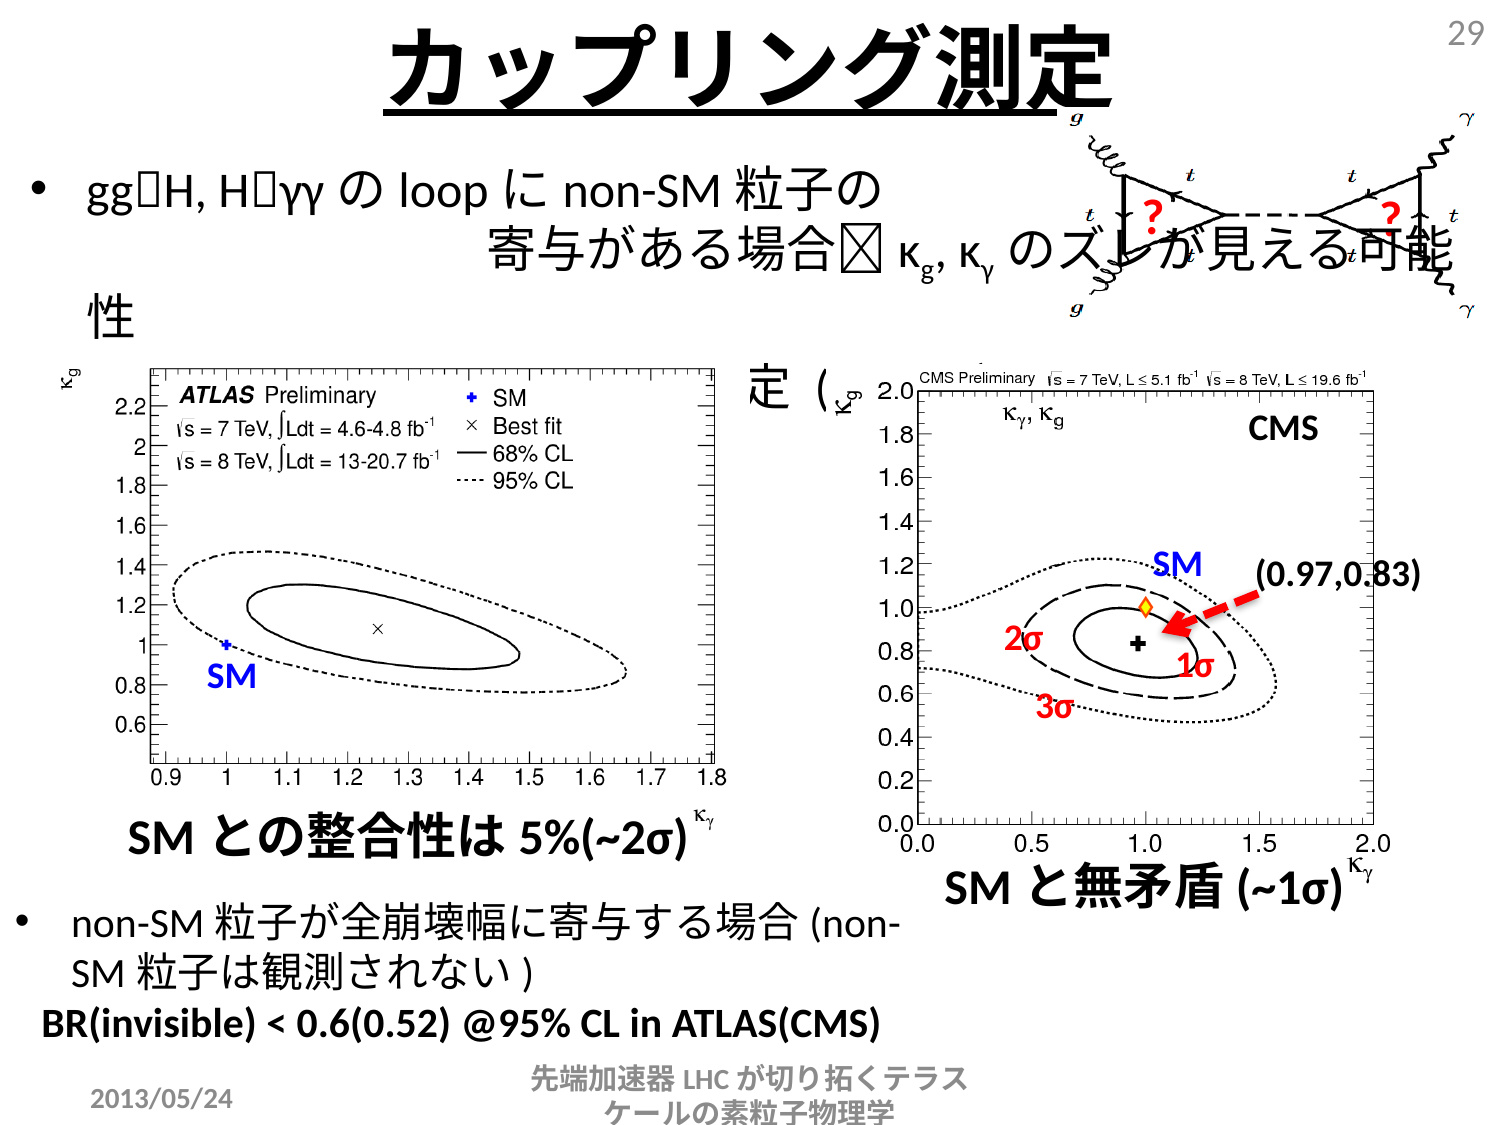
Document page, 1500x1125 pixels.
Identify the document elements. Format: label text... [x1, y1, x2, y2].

slide_number 29 [1149, 0, 1500, 60]
text_box non-SM粒子が全崩壊幅に寄与する場合(non-SM粒子は観測されない) BR(invisible) < 0.6(0.52) @95% CL in ATLAS(CMS) [0, 887, 924, 1053]
footer 先端加速器LHCが切り拓くテラスケールの素粒子物理学 [512, 1065, 988, 1125]
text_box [36, 344, 750, 864]
title カップリング測定 [75, 0, 1425, 136]
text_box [1056, 103, 1485, 337]
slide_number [75, 1067, 425, 1125]
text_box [825, 364, 1434, 916]
list ggH, Hγγのloopにnon-SM粒子の 寄与がある場合κg, κγのズレが見える可能性 全崩壊幅はSMと同じと仮定 (κg, κγがパラメータ) [14, 149, 1500, 897]
